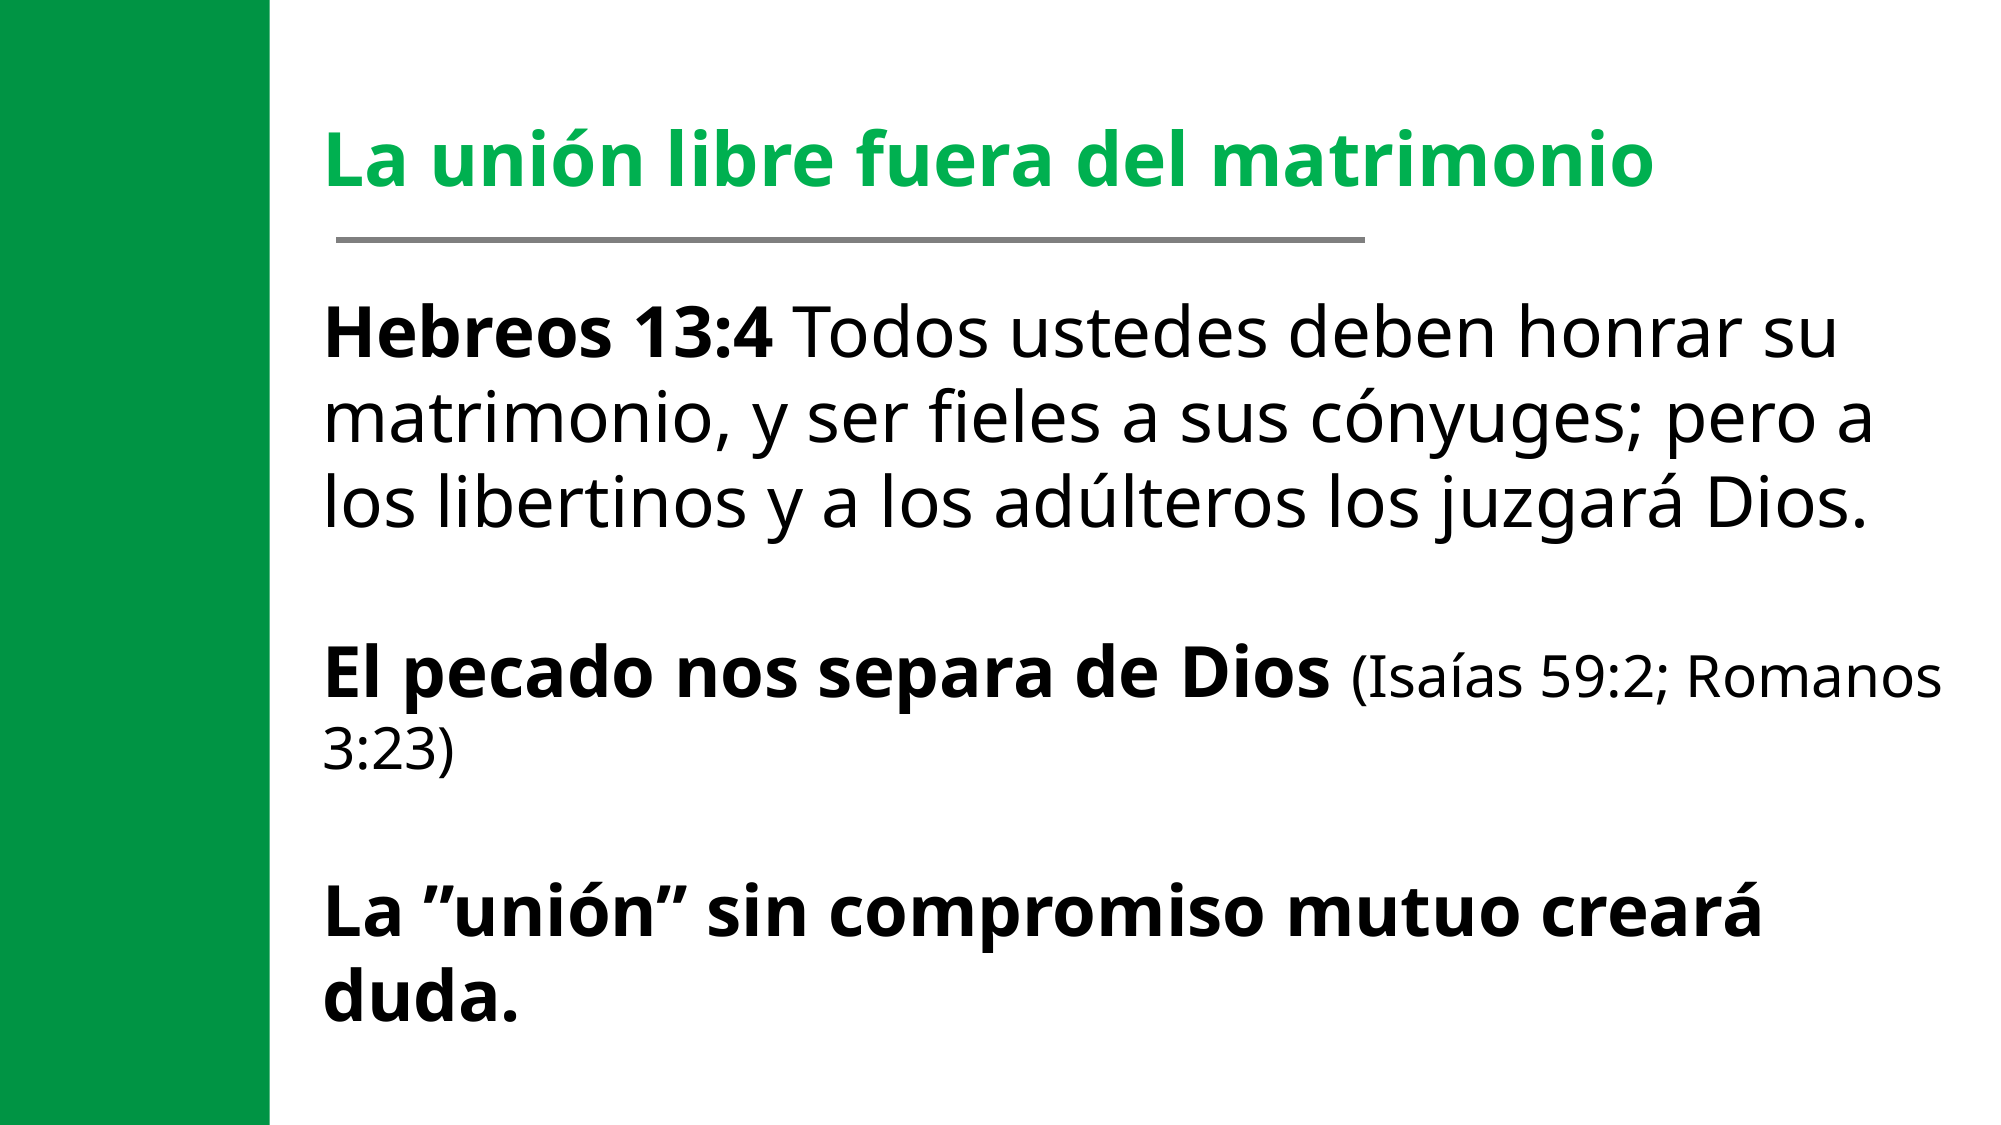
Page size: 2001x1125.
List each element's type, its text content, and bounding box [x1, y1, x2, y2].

text_box [0, 0, 270, 1125]
text_box La unión libre fuera del matrimonio Hebreos 13:4 Todos ustedes deben honrar su matrimonio, y ser fieles a sus cónyuges; pero a los libertinos y a los adúlteros los juzgará Dios. El pecado nos separa de Dios (Isaías 59:2; Romanos 3:23) La ”unión” sin compromiso mutuo creará duda. [307, 104, 1971, 1125]
